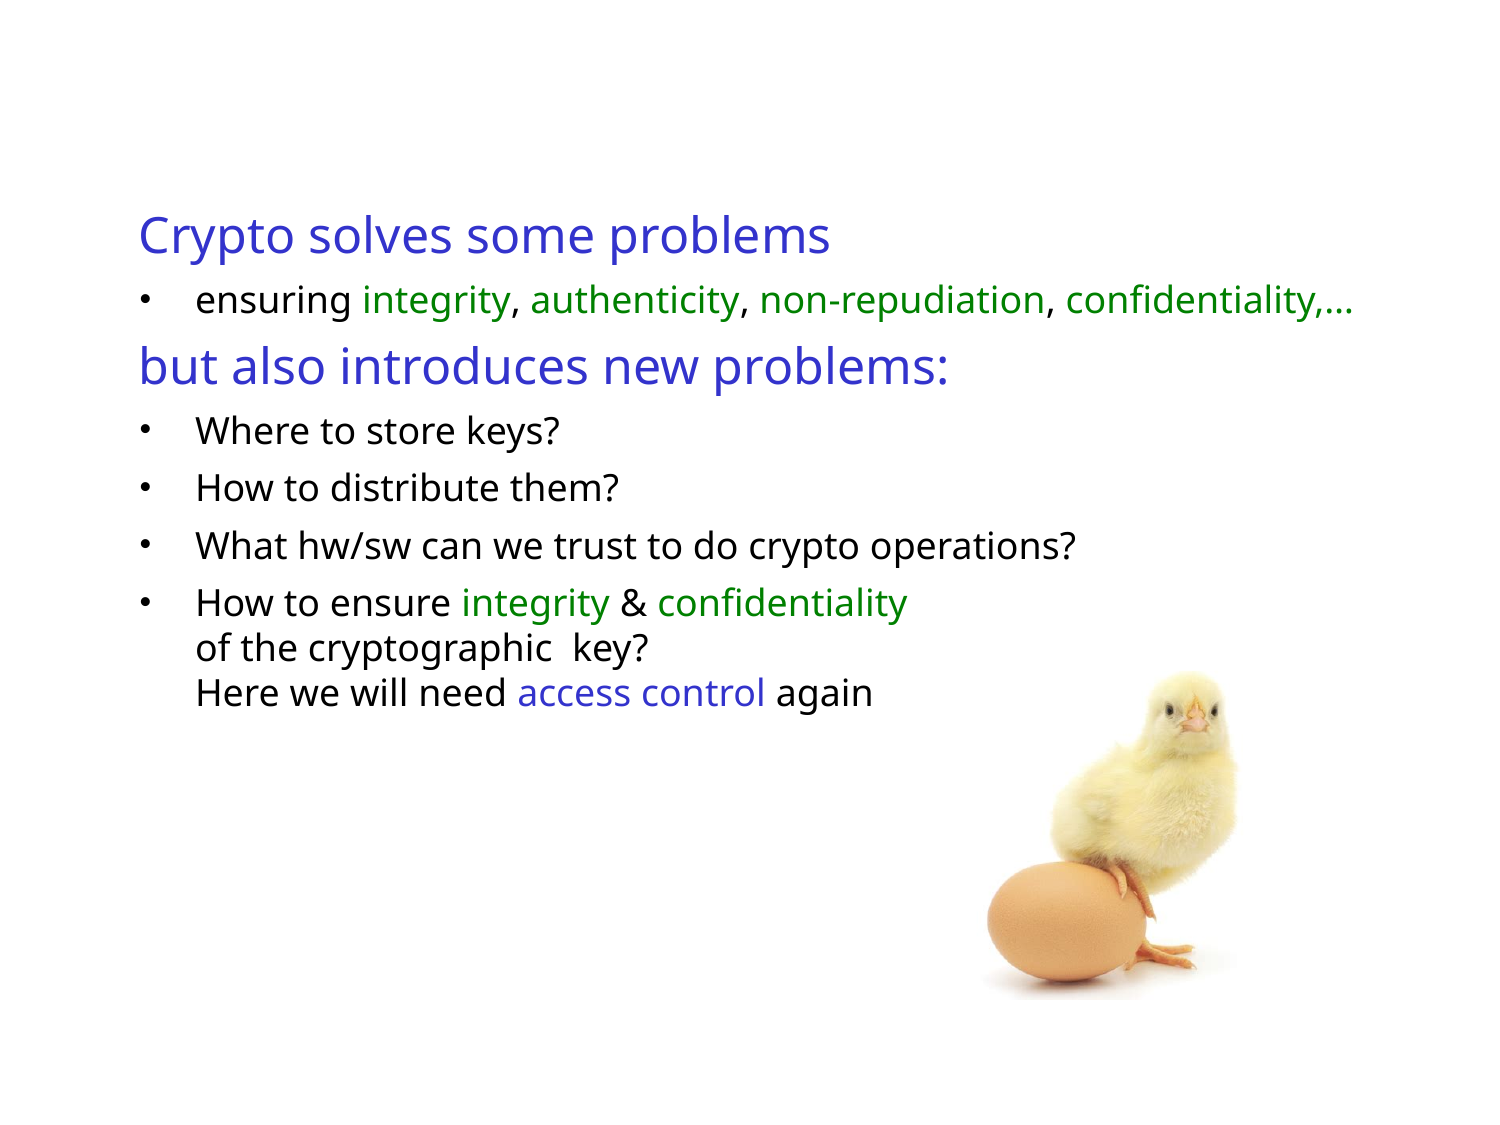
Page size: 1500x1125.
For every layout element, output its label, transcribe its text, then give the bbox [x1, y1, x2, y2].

picture [974, 668, 1270, 1000]
list Crypto solves some problems ensuring integrity, authenticity, non-repudiation, confidentiality,… but also introduces new problems: Where to store keys? How to distribute them? What hw/sw can we trust to do crypto operations? How to ensure integrity & confidentiality of the cryptographic key? Here we will need access control again [123, 196, 1399, 799]
